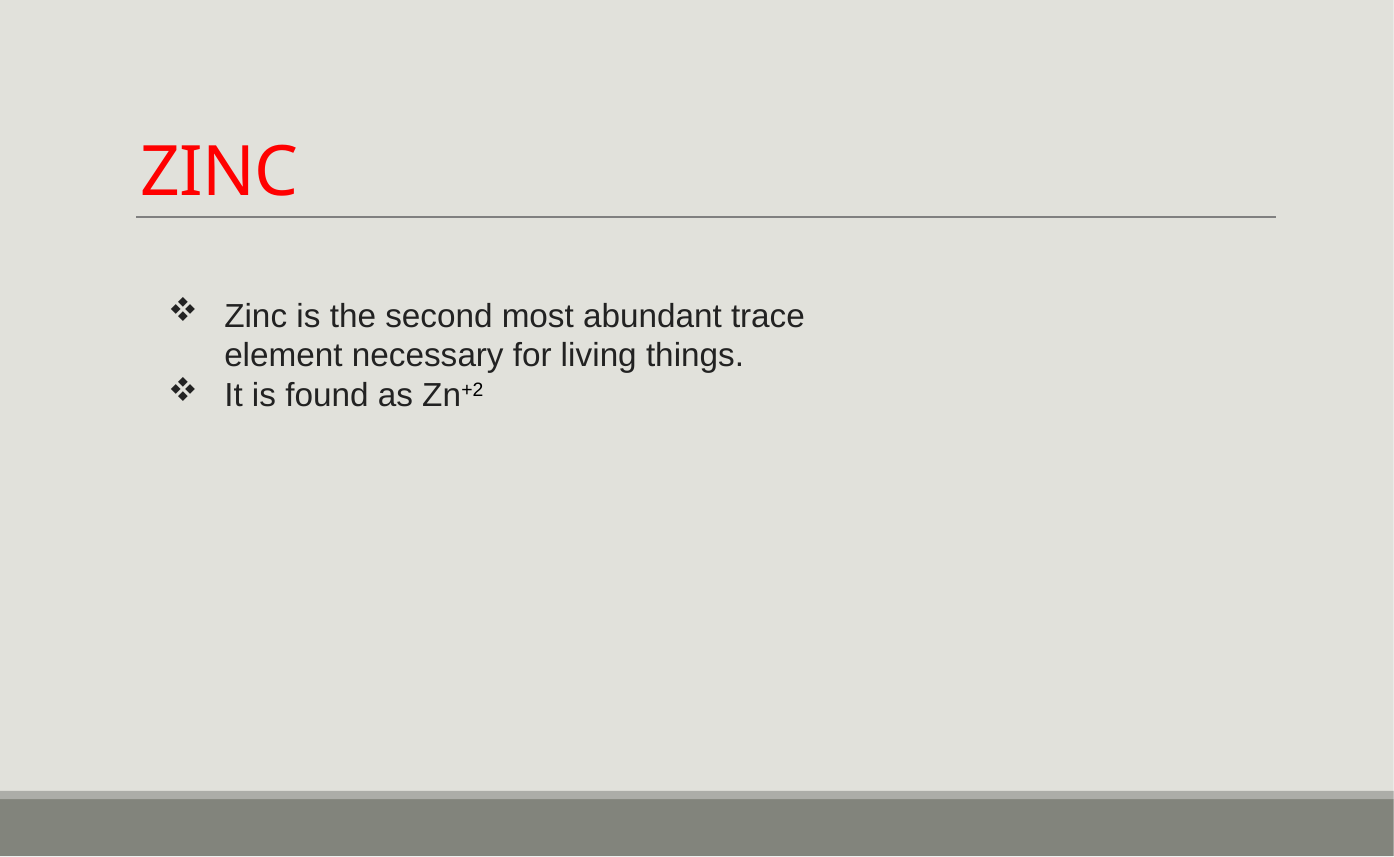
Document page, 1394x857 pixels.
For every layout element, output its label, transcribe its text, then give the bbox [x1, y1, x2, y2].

title ZINC [125, 35, 1276, 217]
text_box Zinc is the second most abundant trace element necessary for living things. It is found as Zn+2 [153, 286, 851, 421]
